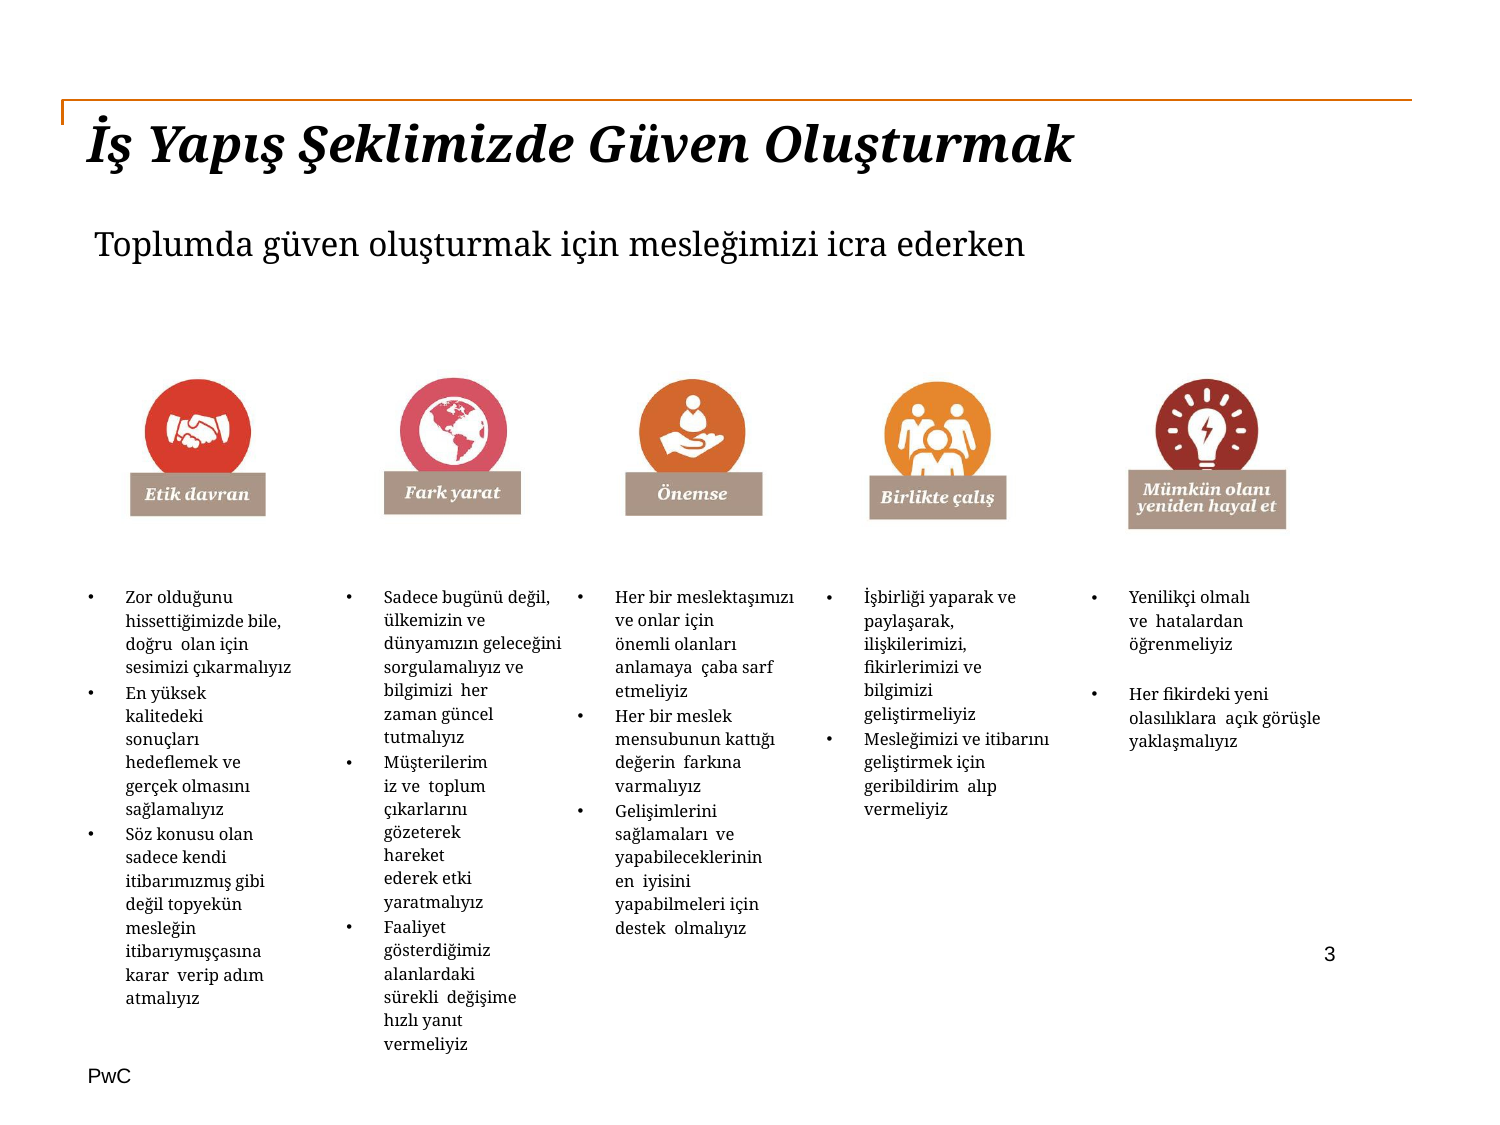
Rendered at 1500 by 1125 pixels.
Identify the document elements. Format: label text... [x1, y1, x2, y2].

table_header İşbirliği yaparak ve paylaşarak, ilişkilerimizi, fikirlerimizi ve bilgimizi geliştirmeliyiz Mesleğimizi ve itibarını geliştirmek için geribildirim alıp vermeliyiz [810, 586, 1073, 1055]
table_header Yenilikçi olmalı ve hatalardan öğrenmeliyiz Her fikirdeki yeni olasılıklara açık görüşle yaklaşmalıyız [1073, 586, 1351, 1055]
text_box [121, 369, 266, 524]
text_box [374, 369, 530, 524]
table_header Her bir meslektaşımızı ve onlar için önemli olanları anlamaya çaba sarf etmeliyiz Her bir meslek mensubunun kattığı değerin farkına varmalıyız Gelişimlerini sağlamaları ve yapabileceklerinin en iyisini yapabilmeleri için destek olmalıyız [564, 586, 810, 1055]
text_box [616, 371, 772, 516]
text_box [861, 372, 1016, 527]
title İş Yapış Şeklimizde Güven Oluşturmak [87, 112, 1413, 263]
text_box [1125, 373, 1290, 536]
table_header Sadece bugünü değil, ülkemizin ve dünyamızın geleceğini sorgulamalıyız ve bilgimizi her zaman güncel tutmalıyız Müşterilerimiz ve toplum çıkarlarını gözeterek hareket ederek etki yaratmalıyız Faaliyet gösterdiğimiz alanlardaki sürekli değişime hızlı yanıt vermeliyiz [324, 586, 564, 1055]
text_box Toplumda güven oluşturmak için mesleğimizi icra ederken [88, 184, 1500, 263]
table_header Zor olduğunu hissettiğimizde bile, doğru olan için sesimizi çıkarmalıyız En yüksek kalitedeki sonuçları hedeflemek ve gerçek olmasını sağlamalıyız Söz konusu olan sadece kendi itibarımızmış gibi değil topyekün mesleğin itibarıymışçasına karar verip adım atmalıyız [67, 586, 324, 1055]
